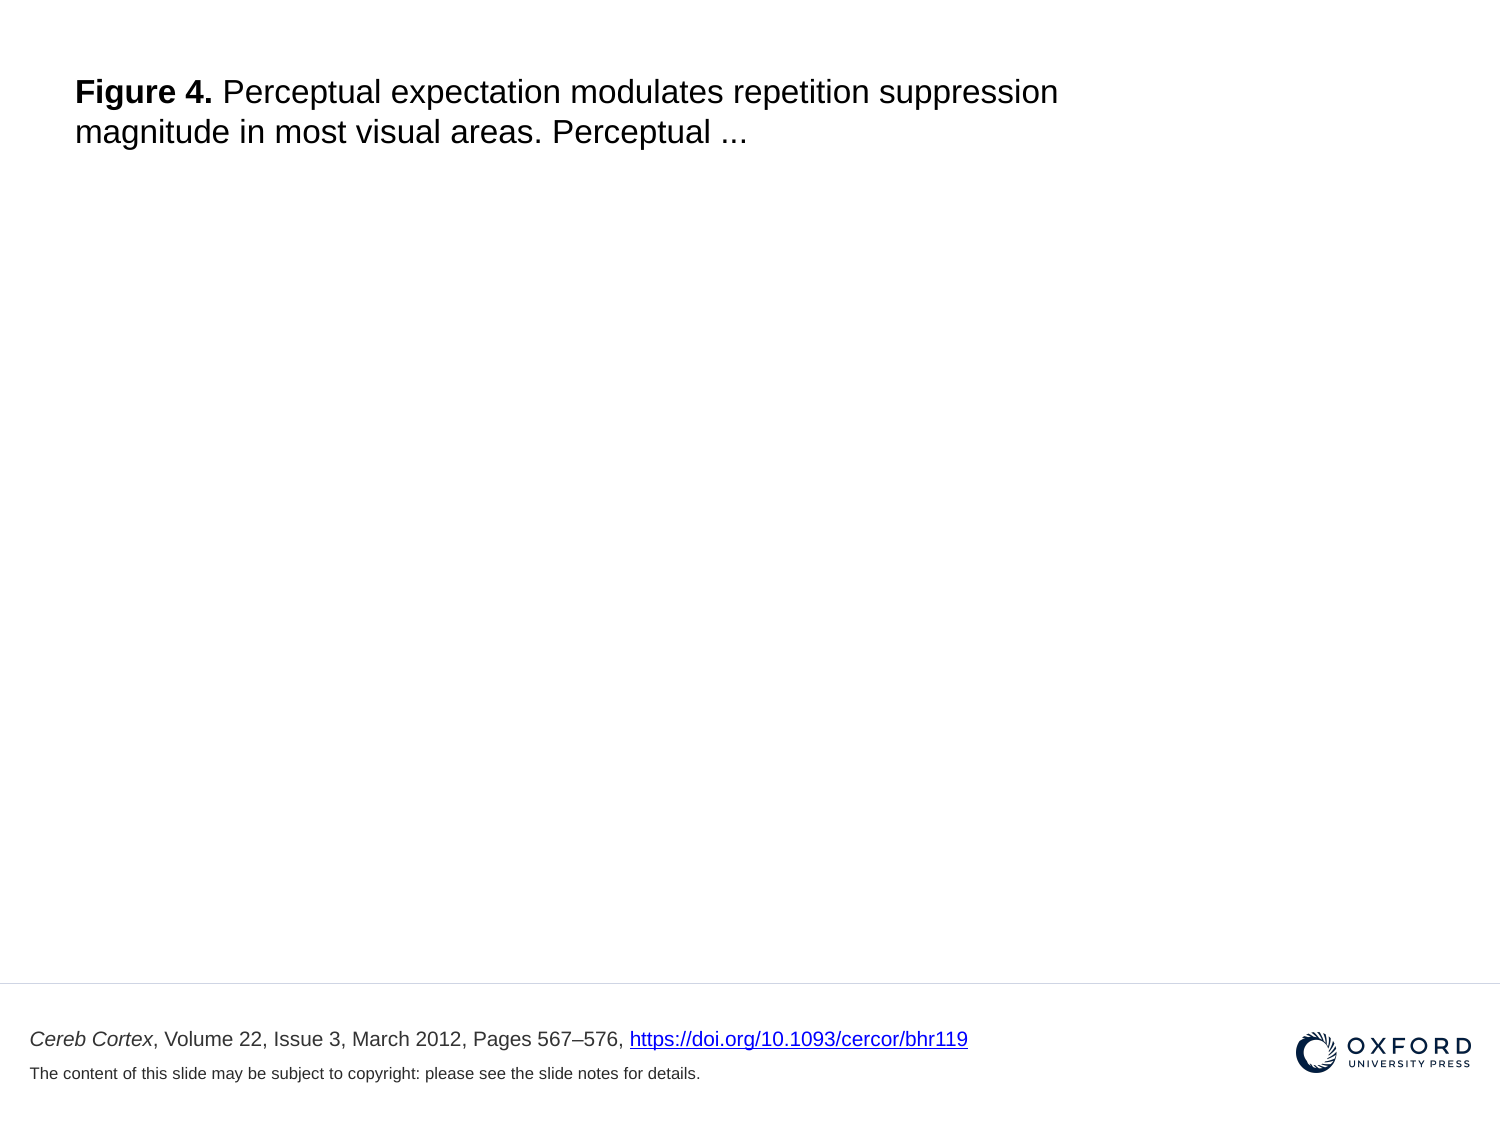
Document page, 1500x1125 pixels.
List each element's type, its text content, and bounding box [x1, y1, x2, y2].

footer Cereb Cortex, Volume 22, Issue 3, March 2012, Pages 567–576, https://doi.org/10.1093/cercor/bhr119 The content of this slide may be subject to copyright: please see the slide notes for details. [0, 983, 1260, 1125]
picture [1296, 1032, 1471, 1073]
title Figure 4. Perceptual expectation modulates repetition suppression magnitude in most visual areas. Perceptual ... [75, 69, 1078, 171]
